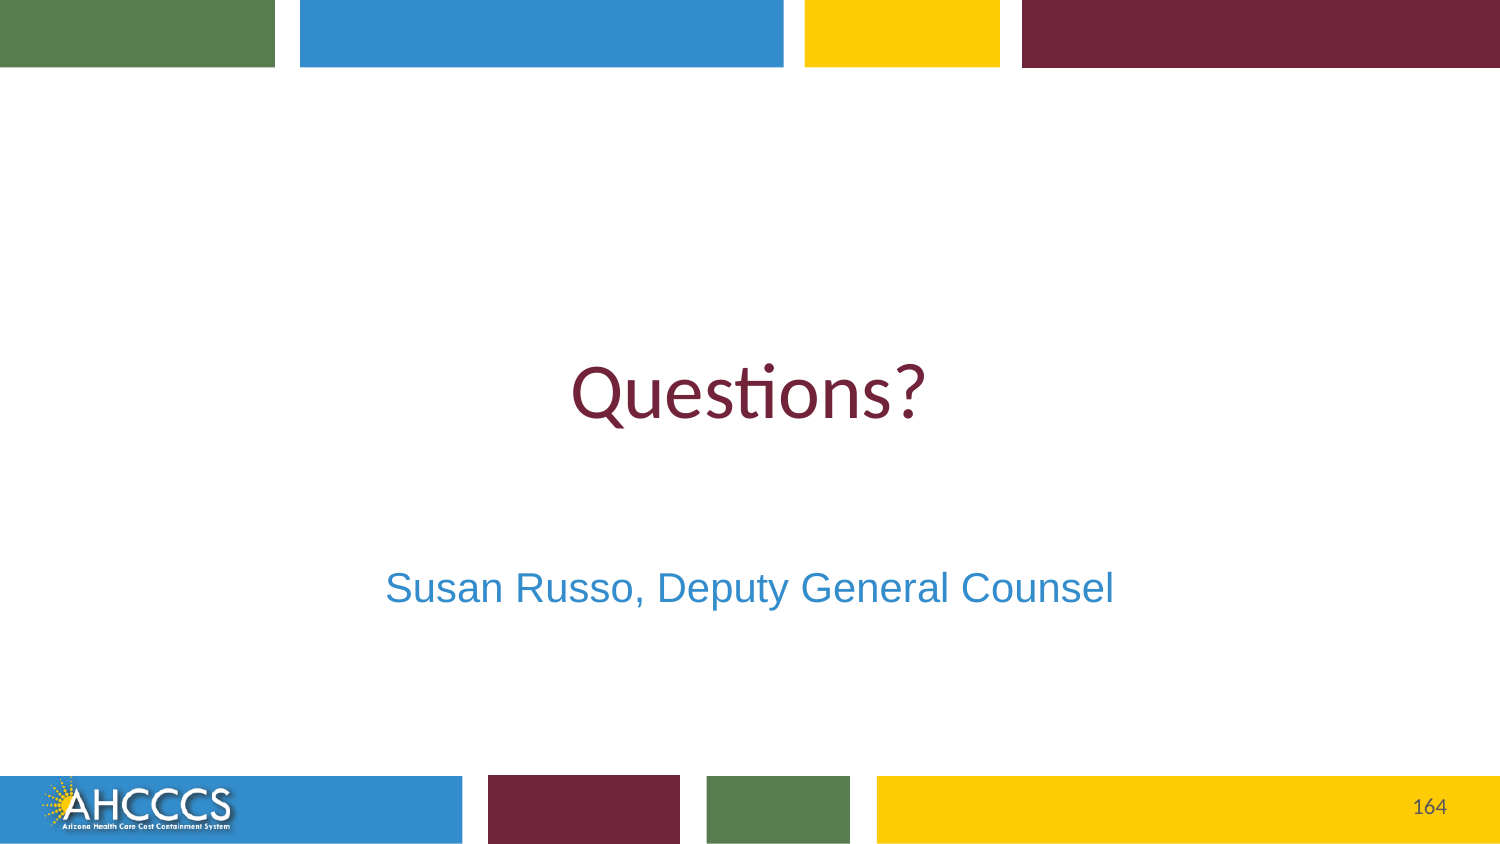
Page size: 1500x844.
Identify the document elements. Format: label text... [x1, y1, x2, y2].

picture [42, 776, 230, 830]
subtitle Susan Russo, Deputy General Counsel [75, 453, 1425, 660]
